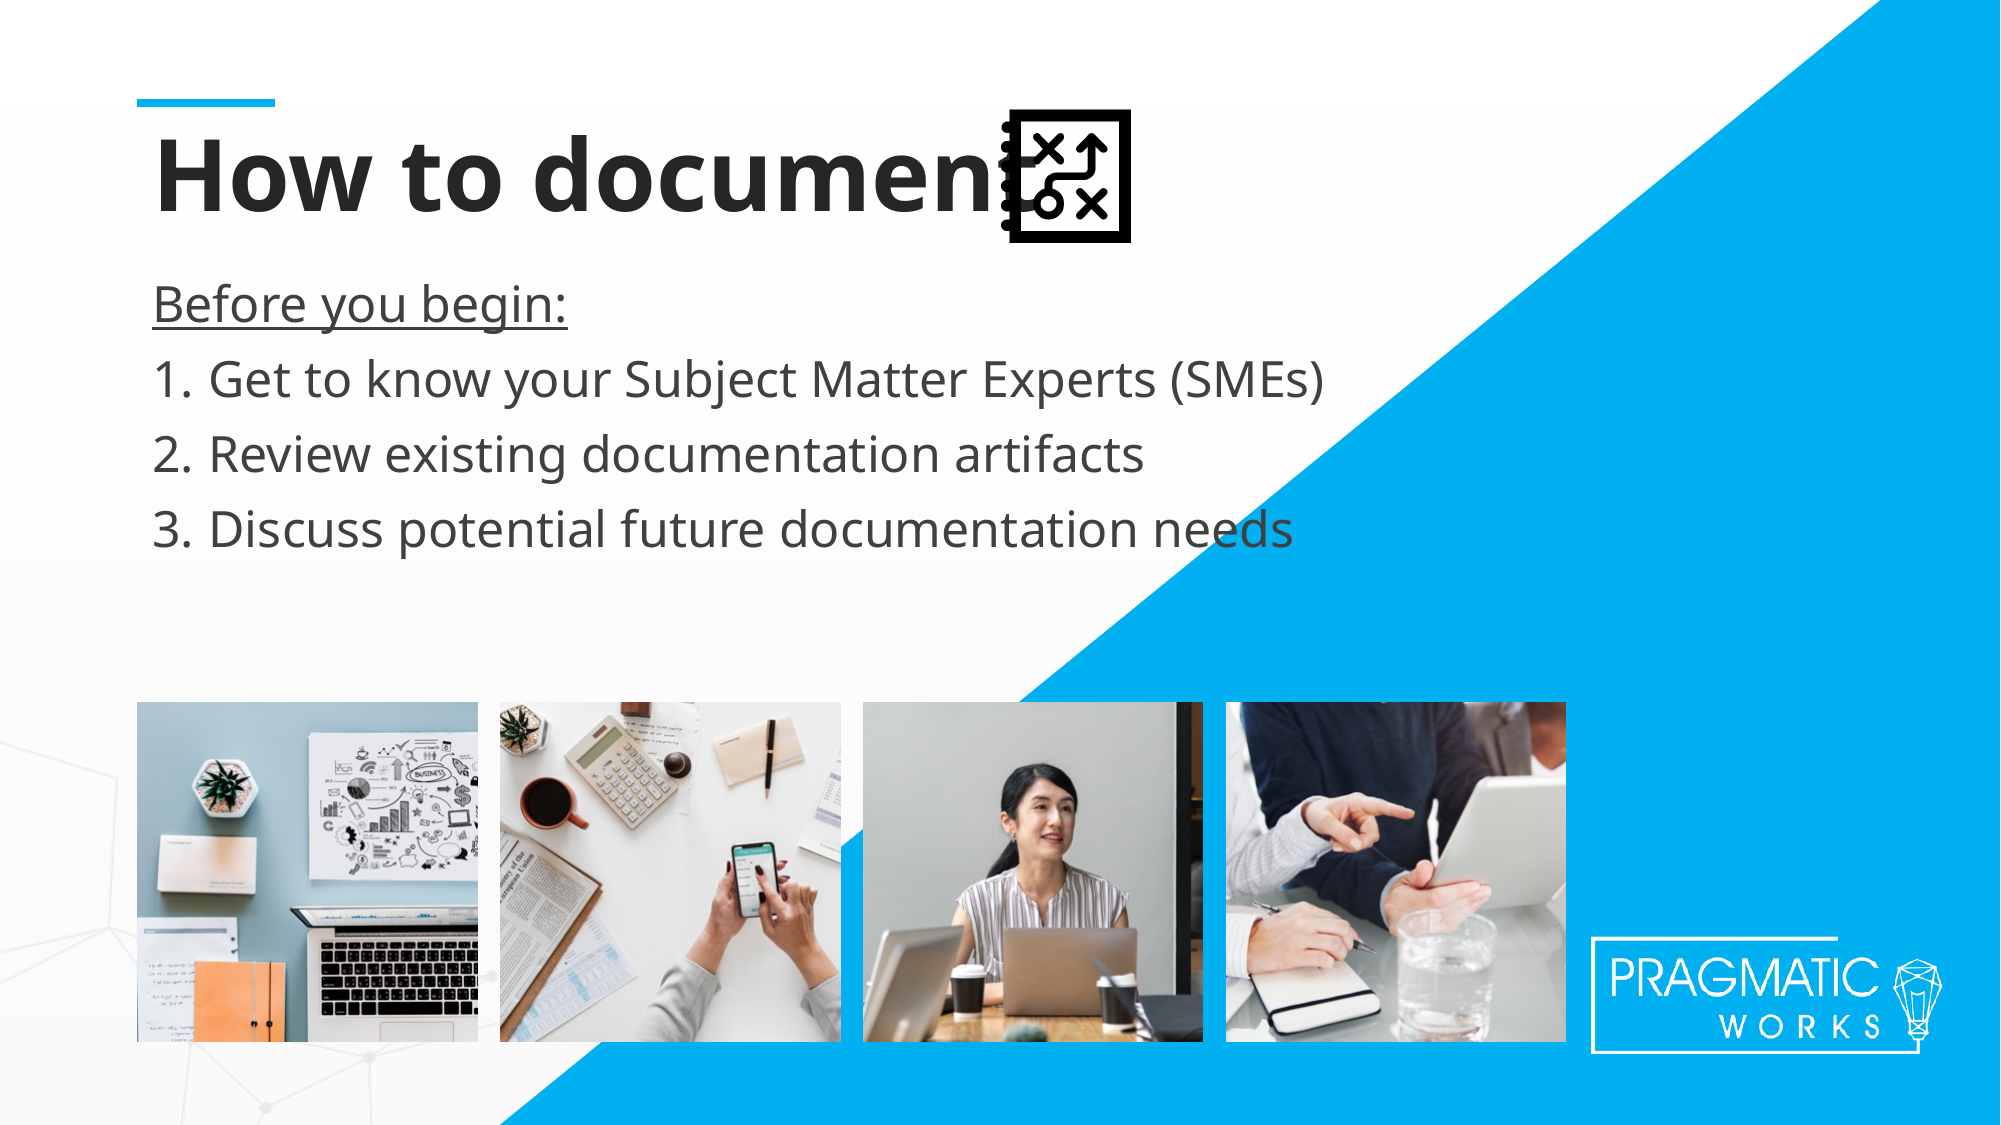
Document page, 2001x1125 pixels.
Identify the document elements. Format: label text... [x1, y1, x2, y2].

picture [1227, 703, 1565, 1041]
title How to document [137, 103, 970, 241]
picture [970, 82, 1158, 270]
picture [500, 702, 841, 1042]
picture [137, 702, 478, 1042]
picture [863, 702, 1202, 1041]
text_box [137, 671, 1102, 916]
text_box Before you begin: Get to know your Subject Matter Experts (SMEs) Review existing documentation artifacts Discuss potential future documentation needs [137, 272, 1863, 671]
